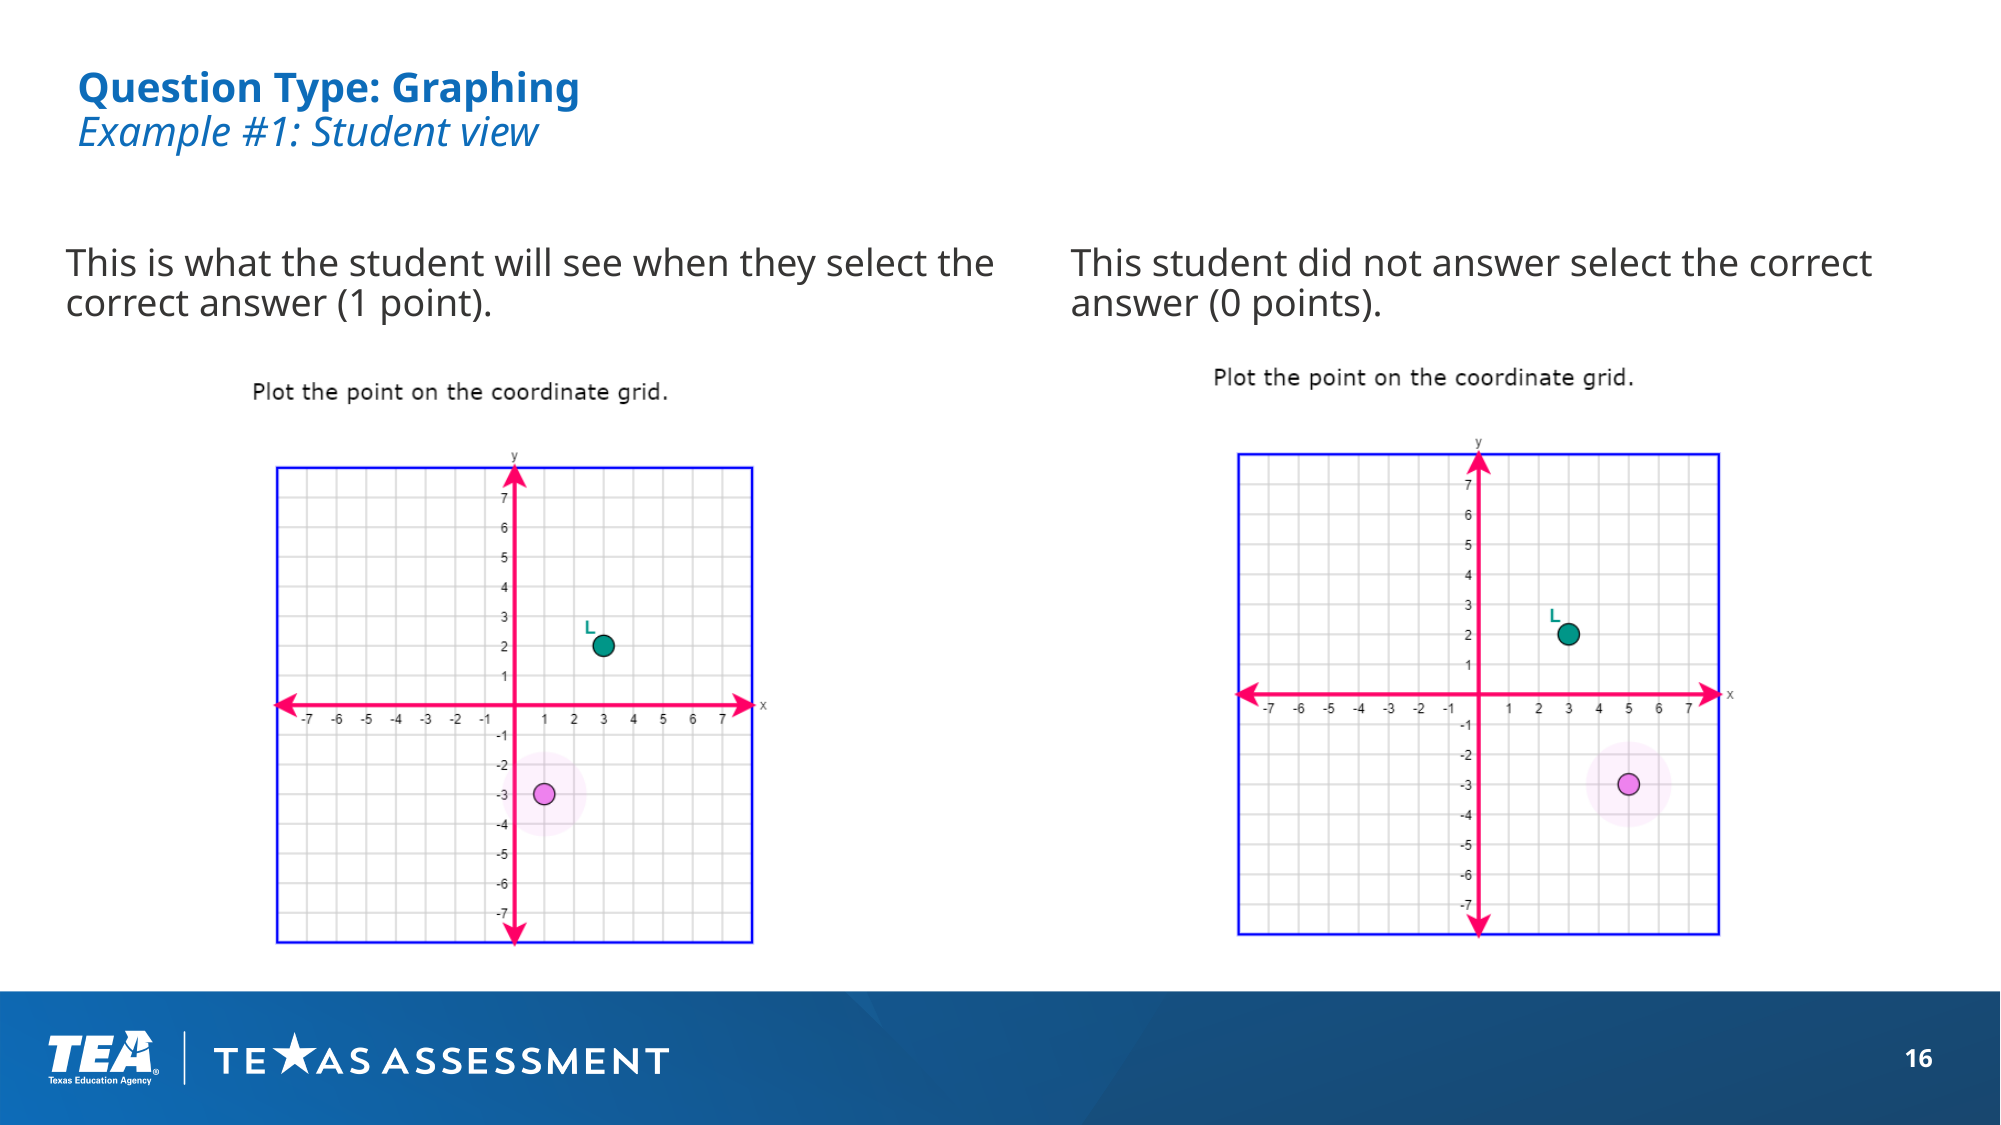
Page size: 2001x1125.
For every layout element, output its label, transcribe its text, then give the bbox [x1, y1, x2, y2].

title Question Type: Graphing Example #1: Student view [62, 59, 1938, 164]
slide_number 16 [1497, 1029, 1948, 1090]
text_box This is what the student will see when they select the correct answer (1 point). [50, 236, 1032, 951]
picture [0, 0, 2001, 1125]
text_box This student did not answer select the correct answer (0 points). [1055, 236, 1917, 951]
